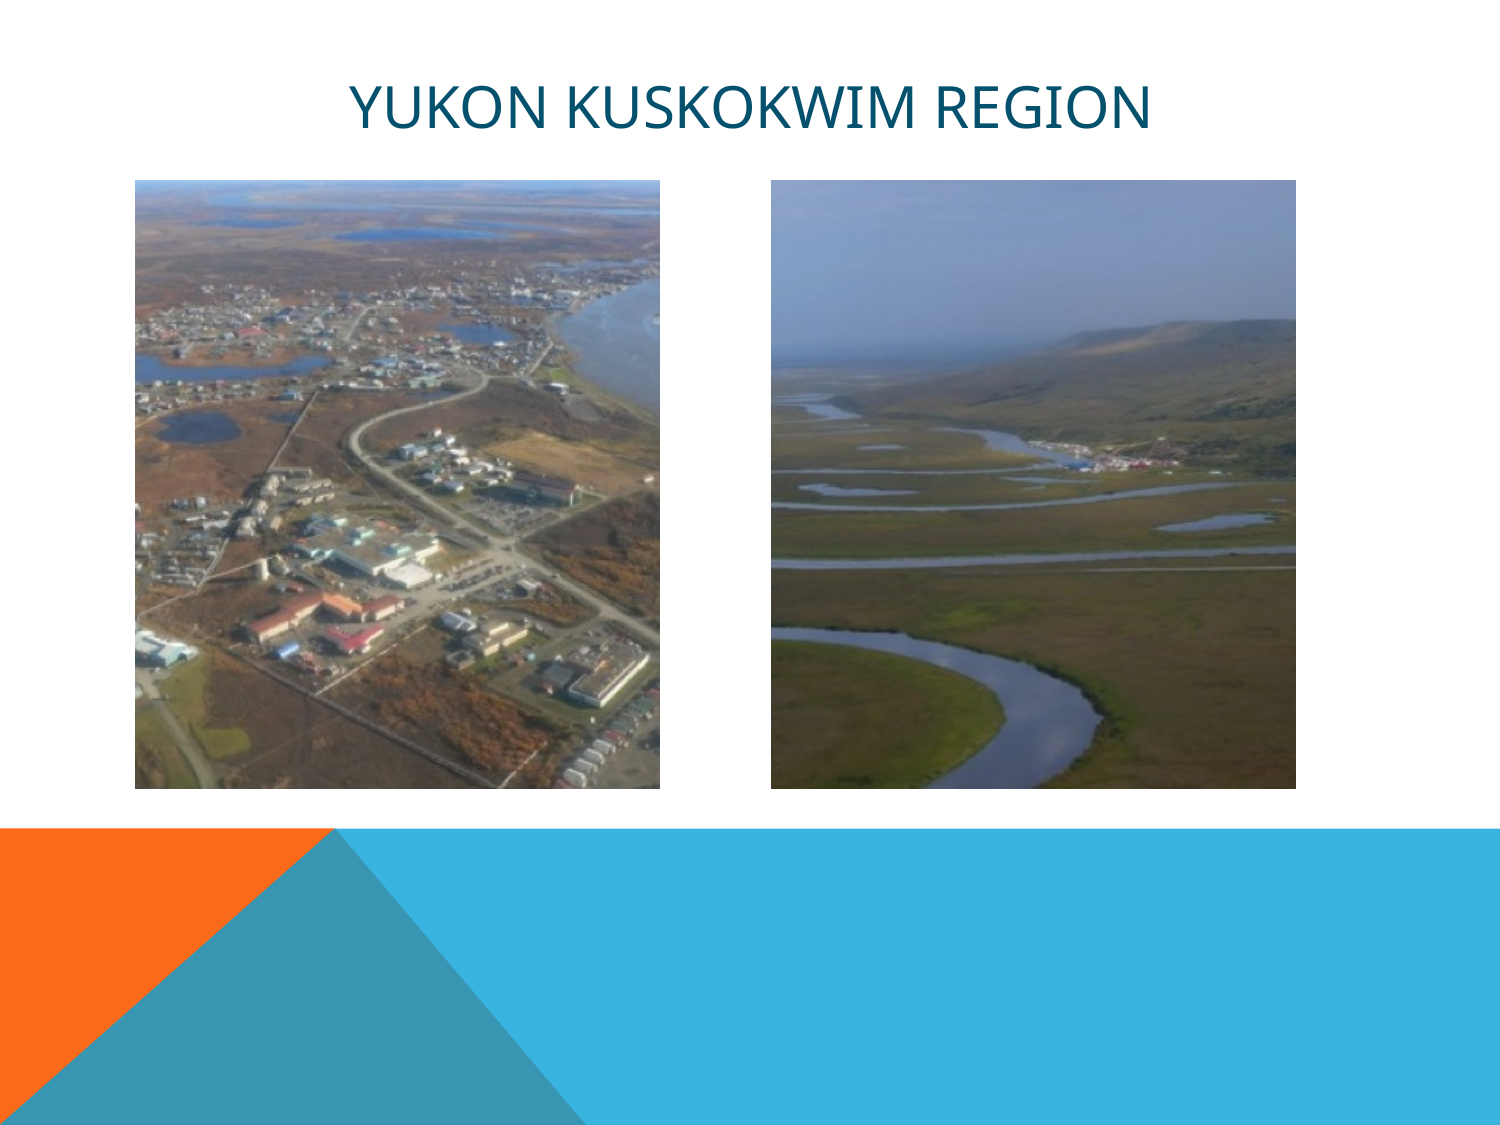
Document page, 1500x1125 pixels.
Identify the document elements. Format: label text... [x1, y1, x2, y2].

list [134, 179, 661, 790]
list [770, 179, 1297, 790]
title Yukon Kuskokwim region [135, 60, 1369, 150]
